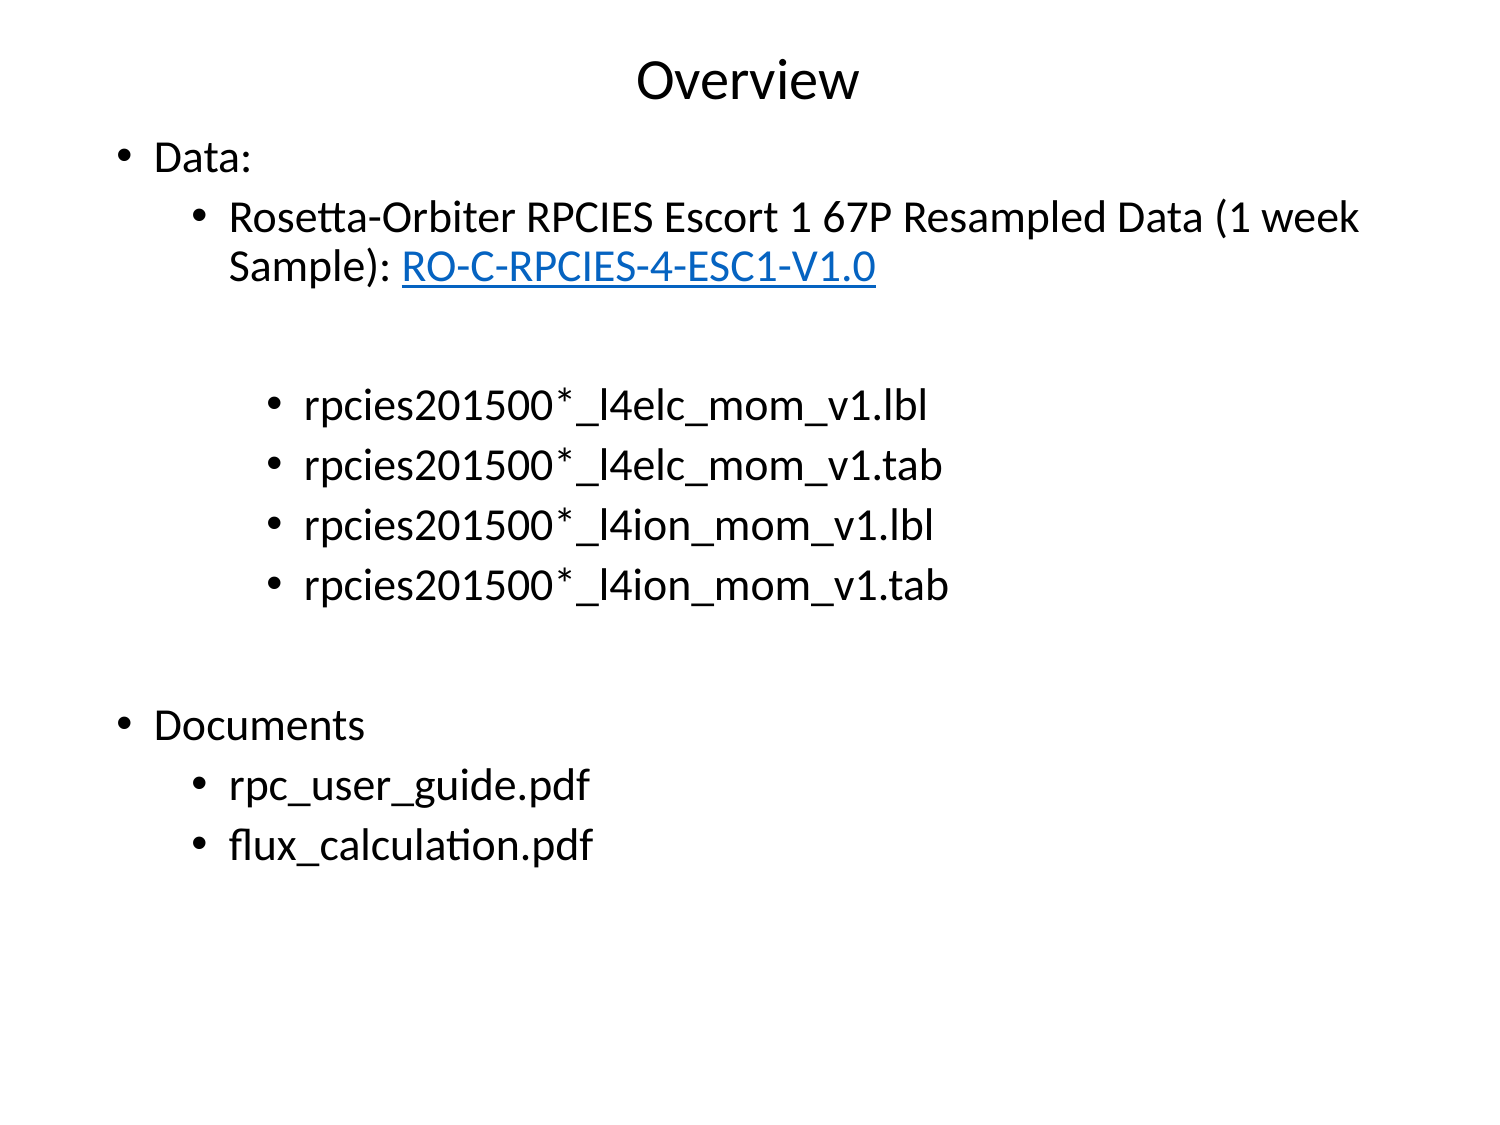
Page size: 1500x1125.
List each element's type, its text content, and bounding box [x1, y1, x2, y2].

list Overview Data: Rosetta-Orbiter RPCIES Escort 1 67P Resampled Data (1 week Sample): RO-C-RPCIES-4-ESC1-V1.0 rpcies201500*_l4elc_mom_v1.lbl rpcies201500*_l4elc_mom_v1.tab rpcies201500*_l4ion_mom_v1.lbl rpcies201500*_l4ion_mom_v1.tab Documents rpc_user_guide.pdf flux_calculation.pdf [101, 41, 1395, 1028]
